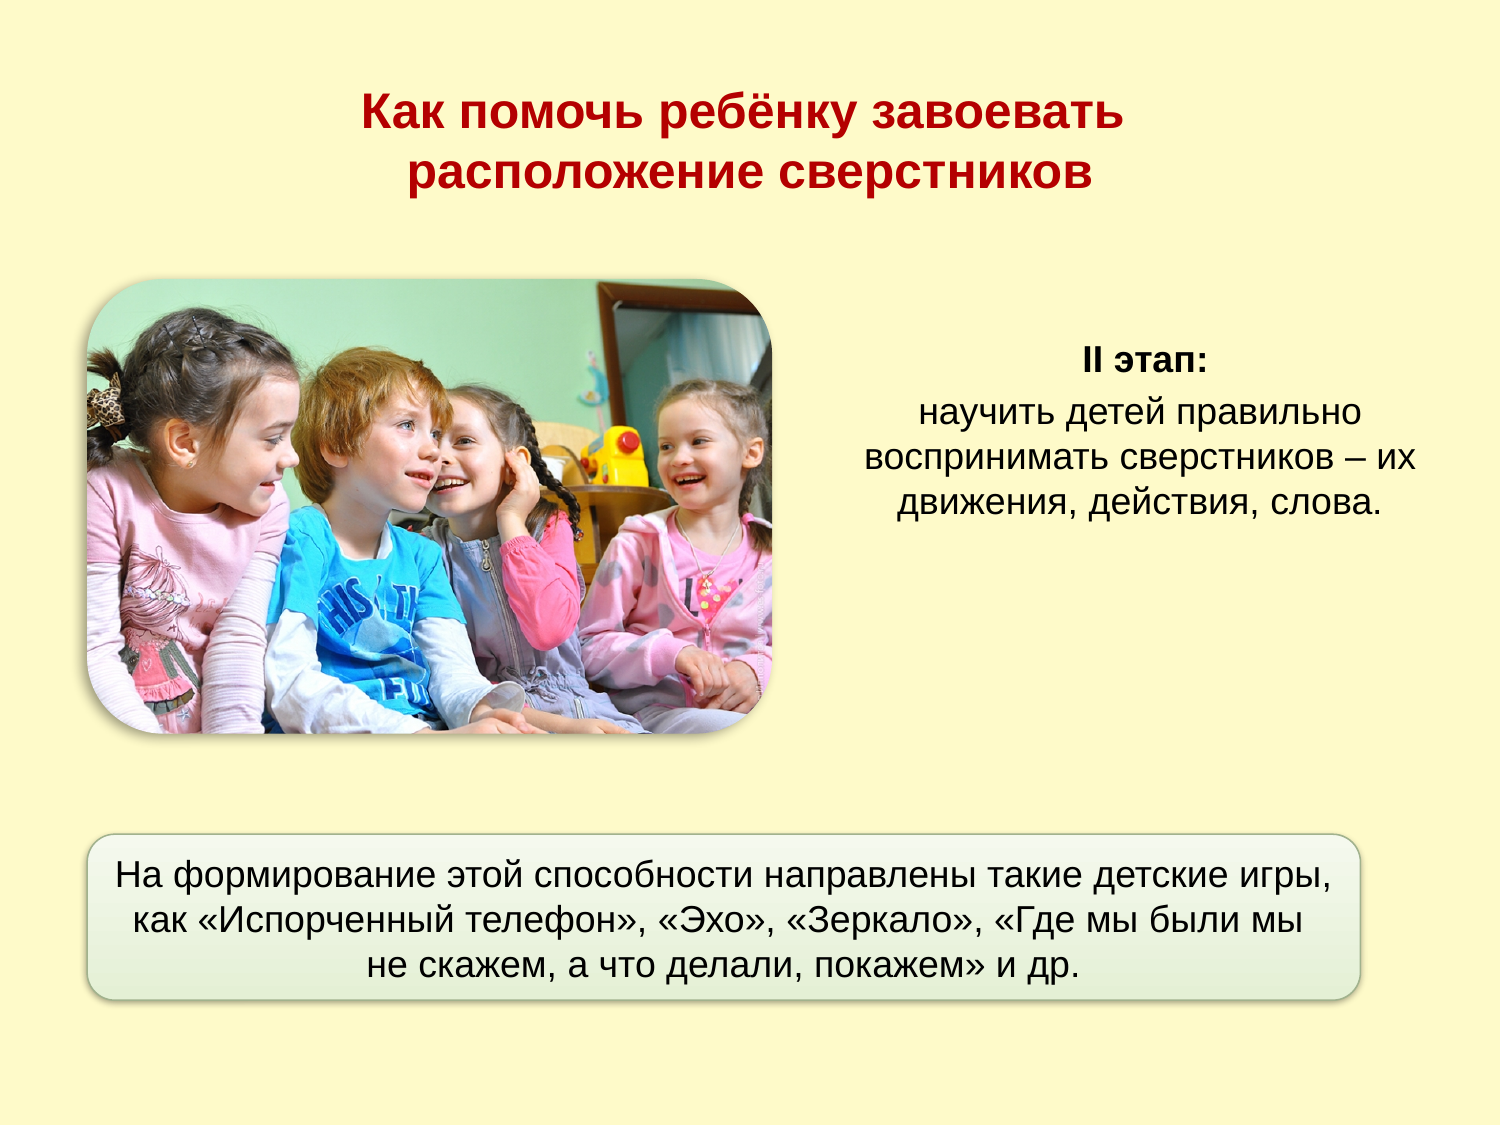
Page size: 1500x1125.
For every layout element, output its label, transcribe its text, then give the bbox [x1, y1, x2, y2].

picture [86, 278, 773, 734]
title Как помочь ребёнку завоевать расположение сверстников [75, 45, 1425, 233]
list II этап: научить детей правильно воспринимать сверстников – их движения, действия, слова. [832, 327, 1448, 722]
text_box На формирование этой способности направлены такие детские игры, как «Испорченный телефон», «Эхо», «Зеркало», «Где мы были мы не скажем, а что делали, покажем» и др. [86, 833, 1362, 1001]
